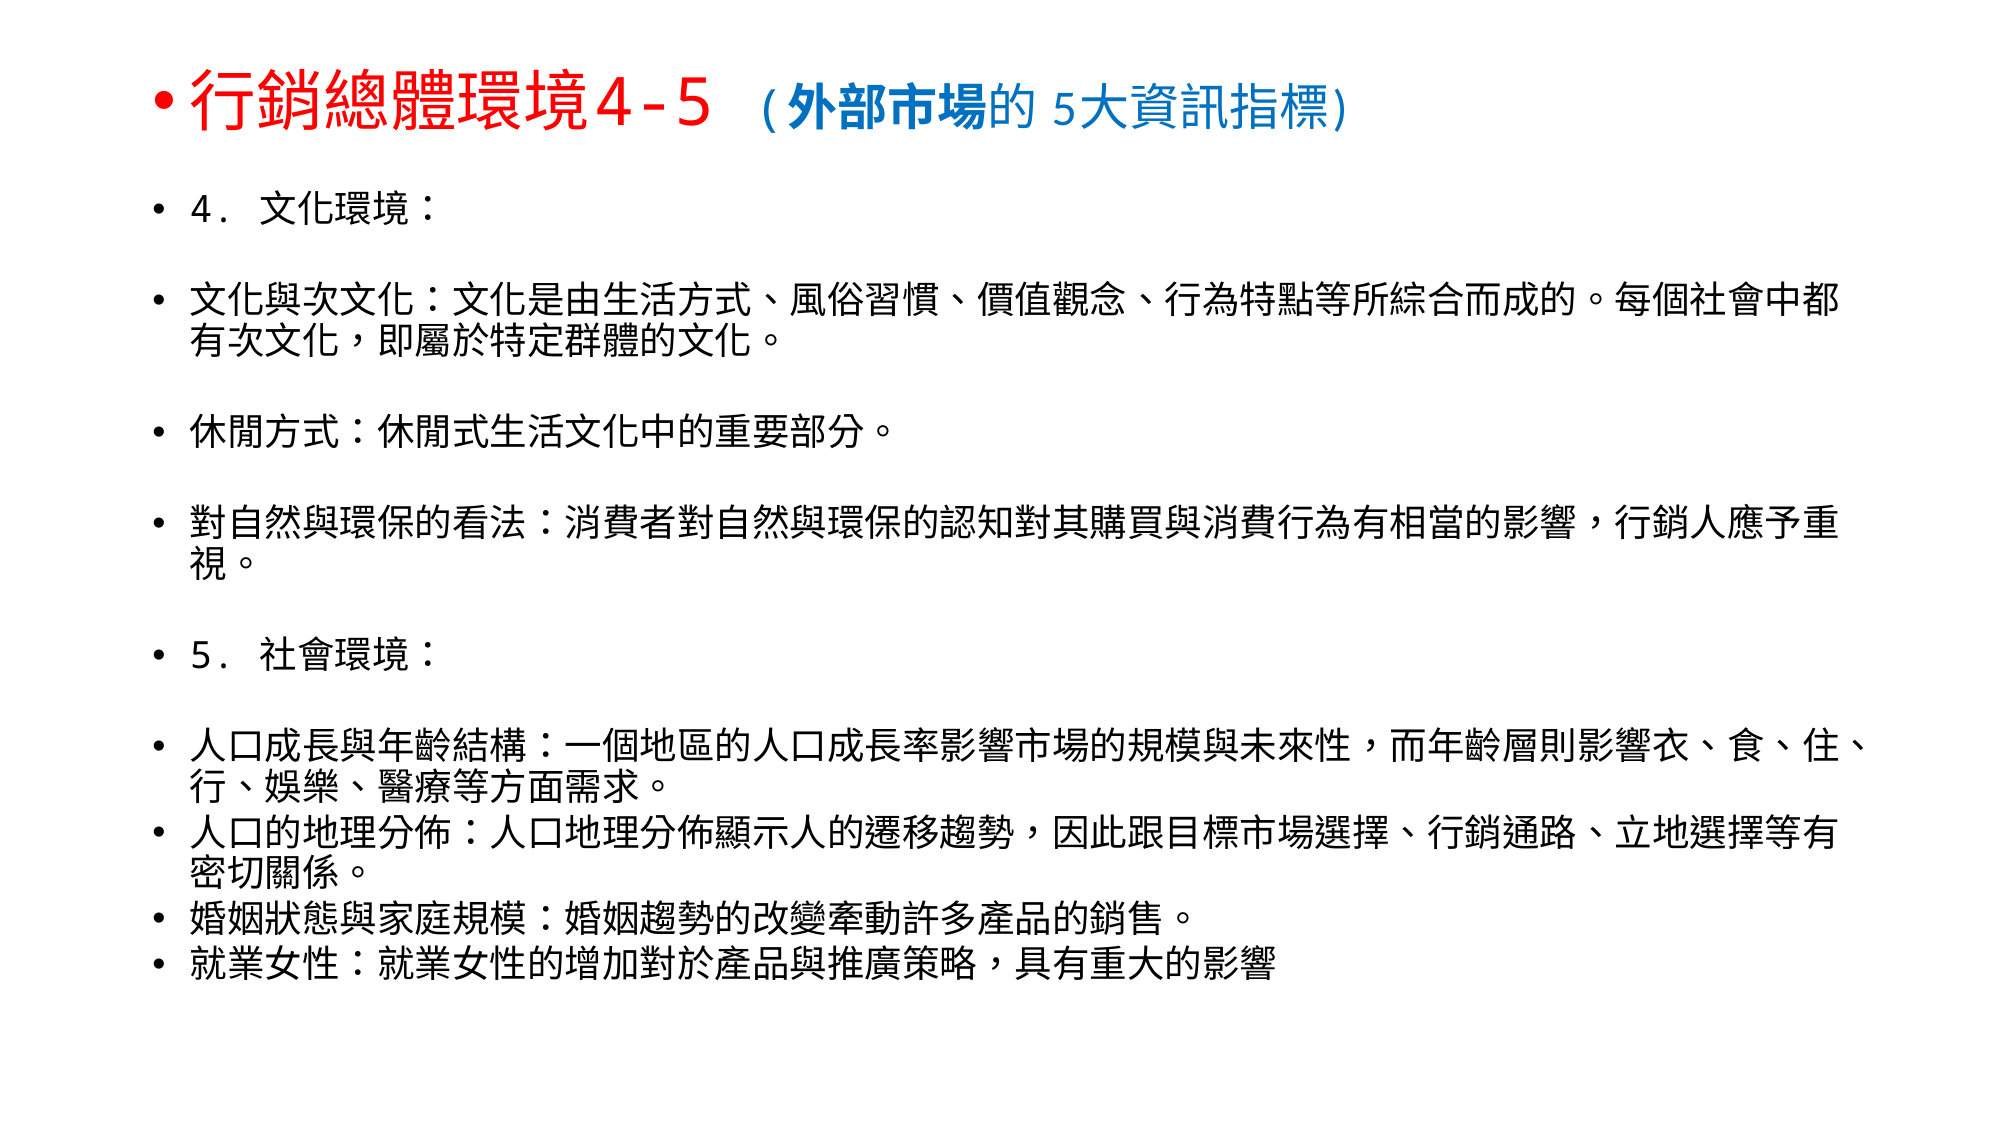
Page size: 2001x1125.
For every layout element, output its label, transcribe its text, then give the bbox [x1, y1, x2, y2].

list 行銷總體環境4-5 (外部市場的 5大資訊指標) 4. 文化環境： 文化與次文化：文化是由生活方式、風俗習慣、價值觀念、行為特點等所綜合而成的。每個社會中都有次文化，即屬於特定群體的文化。 休閒方式：休閒式生活文化中的重要部分。 對自然與環保的看法：消費者對自然與環保的認知對其購買與消費行為有相當的影響，行銷人應予重視。 5. 社會環境： 人口成長與年齡結構：一個地區的人口成長率影響市場的規模與未來性，而年齡層則影響衣、食、住、行、娛樂、醫療等方面需求。 人口的地理分佈：人口地理分佈顯示人的遷移趨勢，因此跟目標市場選擇、行銷通路、立地選擇等有密切關係。 婚姻狀態與家庭規模：婚姻趨勢的改變牽動許多產品的銷售。 就業女性：就業女性的增加對於產品與推廣策略，具有重大的影響 [137, 59, 1863, 1014]
